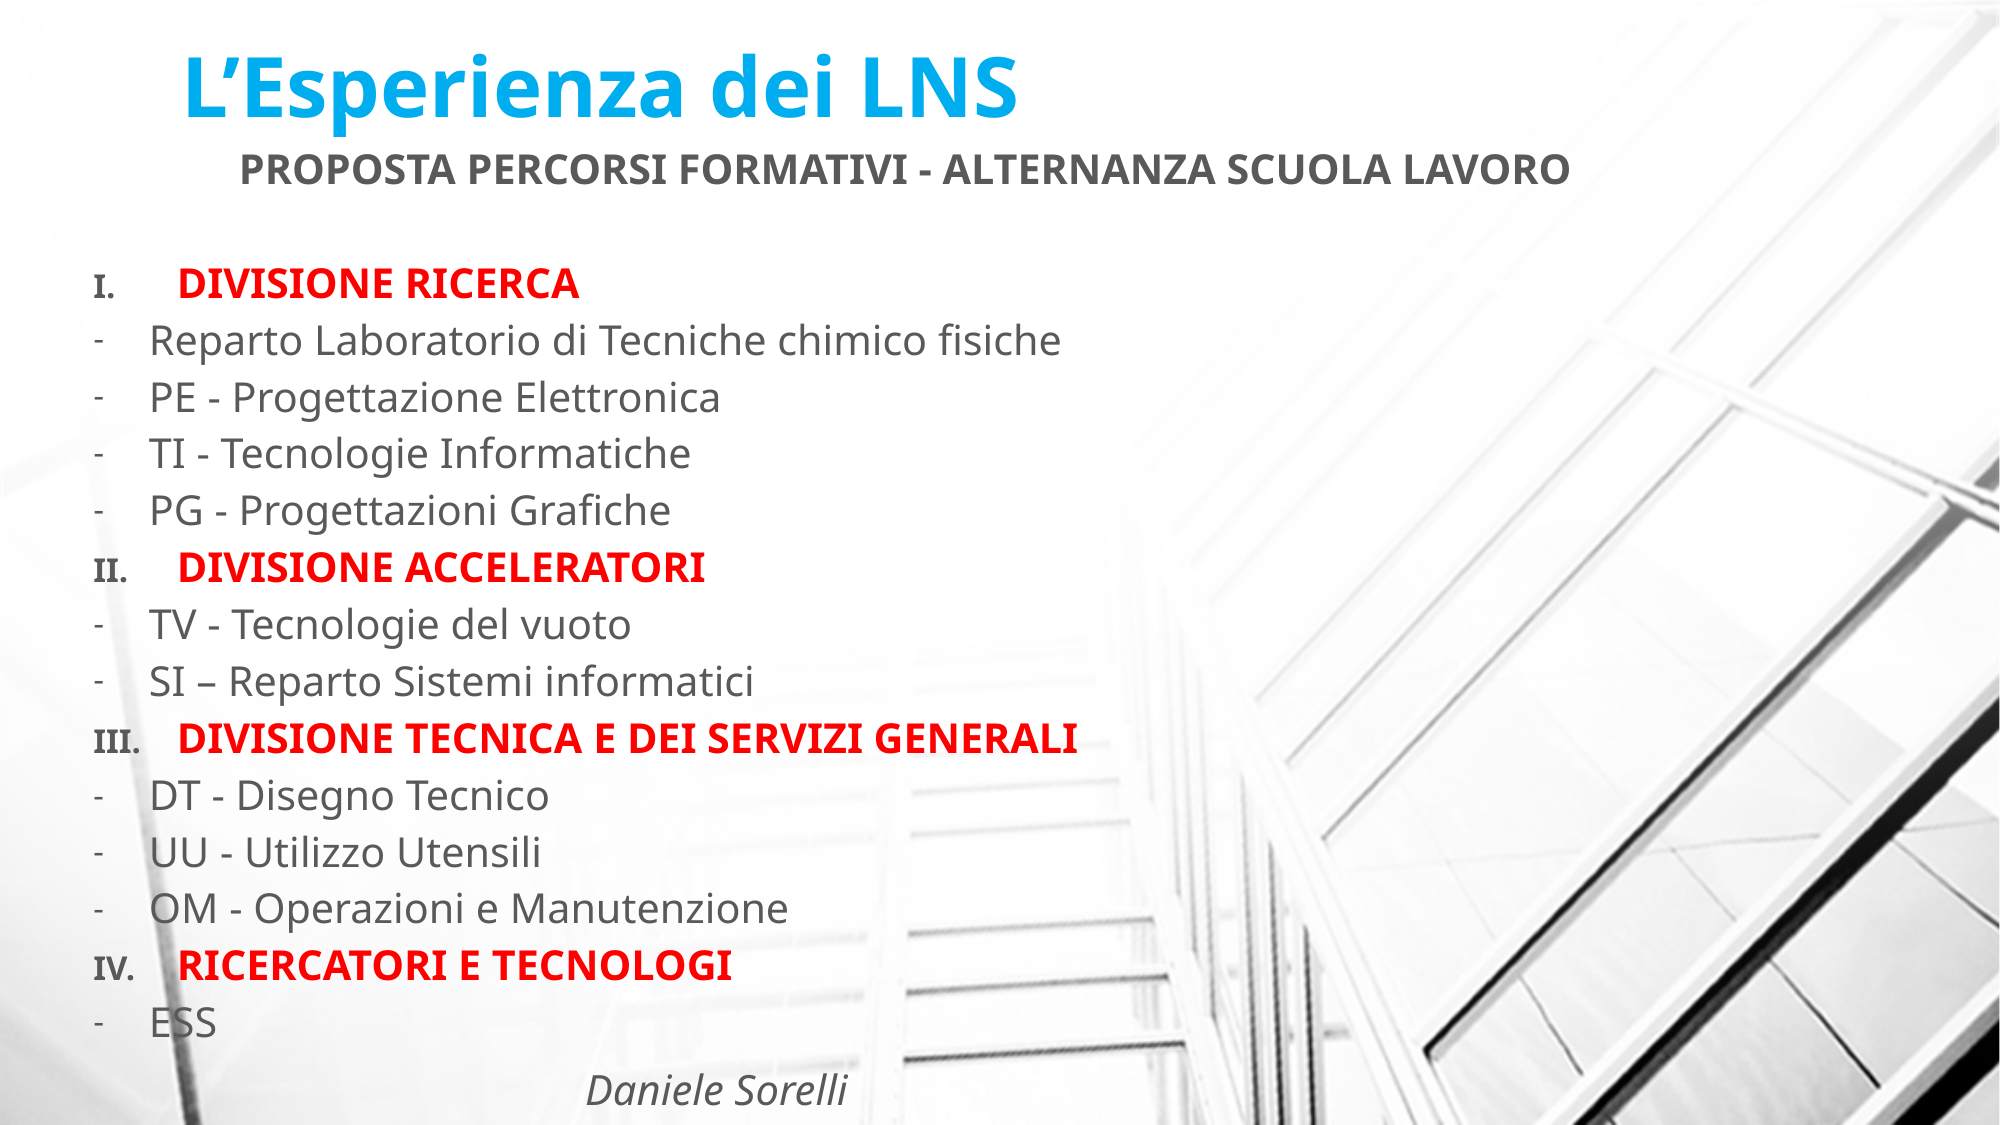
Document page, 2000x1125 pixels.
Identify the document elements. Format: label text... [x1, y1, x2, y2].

picture [0, 0, 2000, 1125]
title L’Esperienza dei LNS [166, 54, 1592, 141]
list PROPOSTA PERCORSI FORMATIVI - ALTERNANZA SCUOLA LAVORO DIVISIONE RICERCA Reparto Laboratorio di Tecniche chimico fisiche PE - Progettazione Elettronica TI - Tecnologie Informatiche PG - Progettazioni Grafiche DIVISIONE ACCELERATORI TV - Tecnologie del vuoto SI – Reparto Sistemi informatici DIVISIONE TECNICA E DEI SERVIZI GENERALI DT - Disegno Tecnico UU - Utilizzo Utensili OM - Operazioni e Manutenzione RICERCATORI E TECNOLOGI ESS [78, 141, 1733, 1062]
text_box Daniele Sorelli [562, 1061, 929, 1125]
